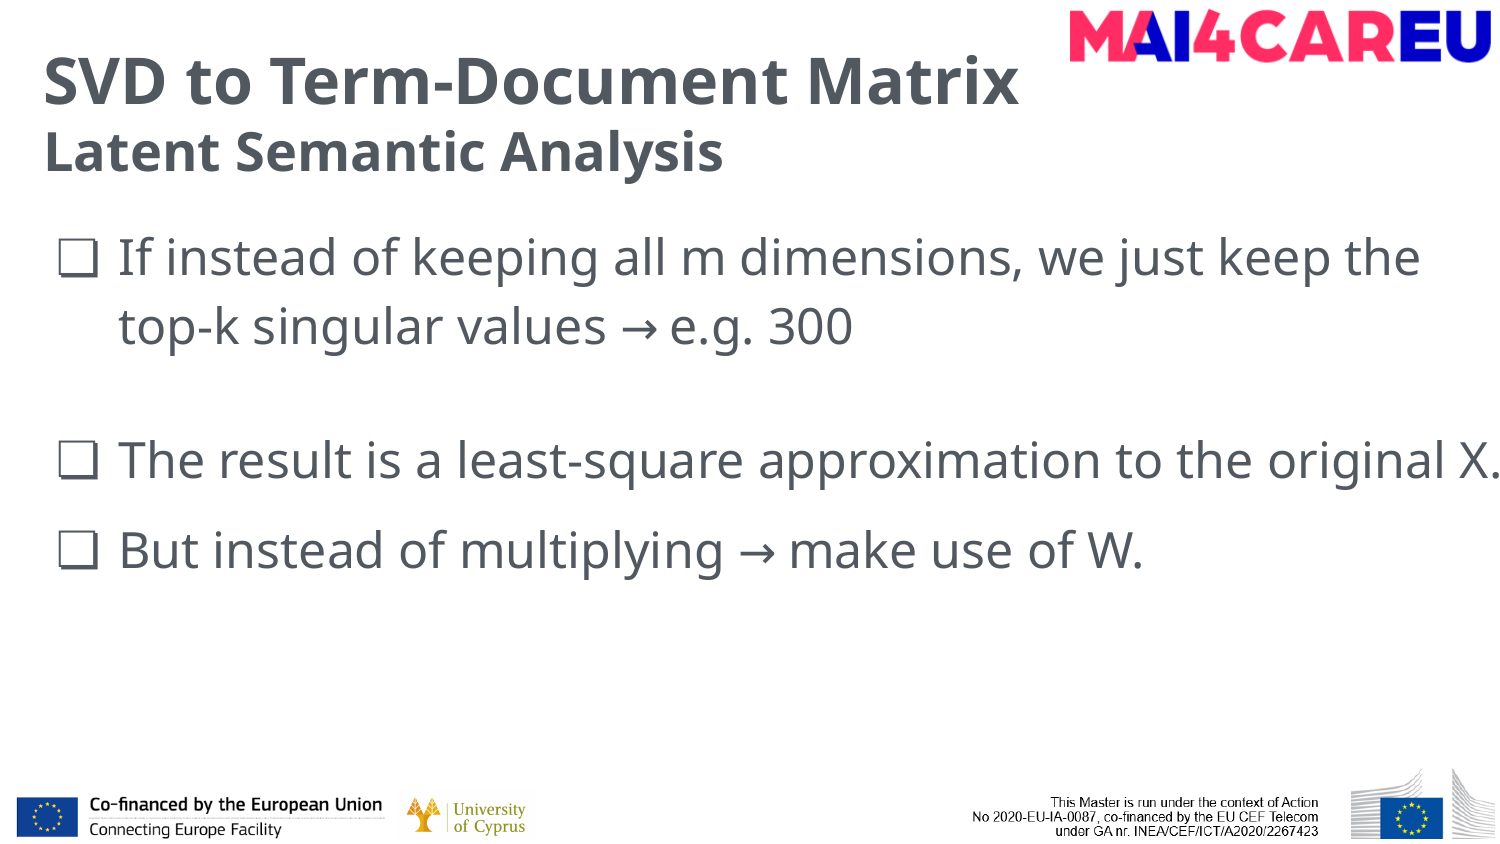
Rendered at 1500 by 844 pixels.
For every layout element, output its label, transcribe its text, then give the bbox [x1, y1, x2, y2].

list If instead of keeping all m dimensions, we just keep the top-k singular values → e.g. 300 The result is a least-square approximation to the original X. But instead of multiplying → make use of W. [33, 207, 1500, 746]
picture [398, 789, 537, 839]
title SVD to Term-Document Matrix Latent Semantic Analysis [33, 29, 1464, 103]
picture [11, 784, 394, 844]
picture [1069, 0, 1497, 71]
picture [970, 765, 1500, 839]
